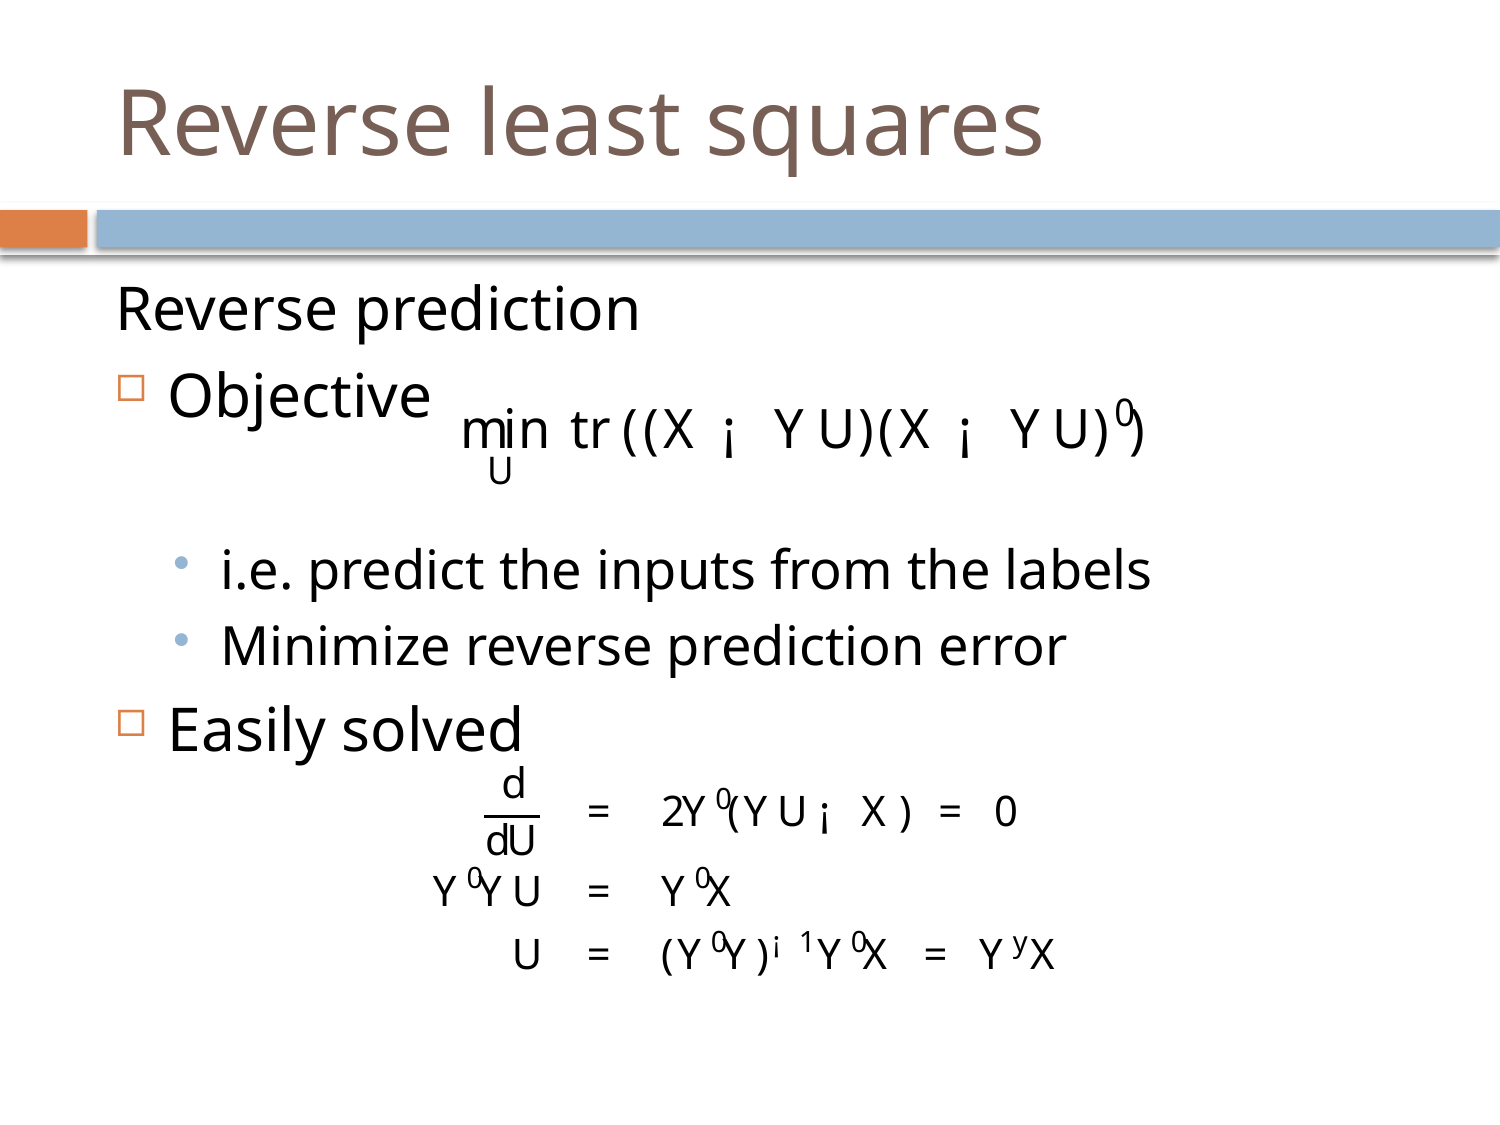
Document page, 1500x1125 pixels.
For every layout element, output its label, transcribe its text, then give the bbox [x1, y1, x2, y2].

title Reverse least squares [100, 37, 1438, 200]
picture [456, 398, 1152, 493]
picture [430, 763, 1070, 985]
list Reverse prediction Objective i.e. predict the inputs from the labels Minimize reverse prediction error Easily solved [100, 262, 1438, 1000]
